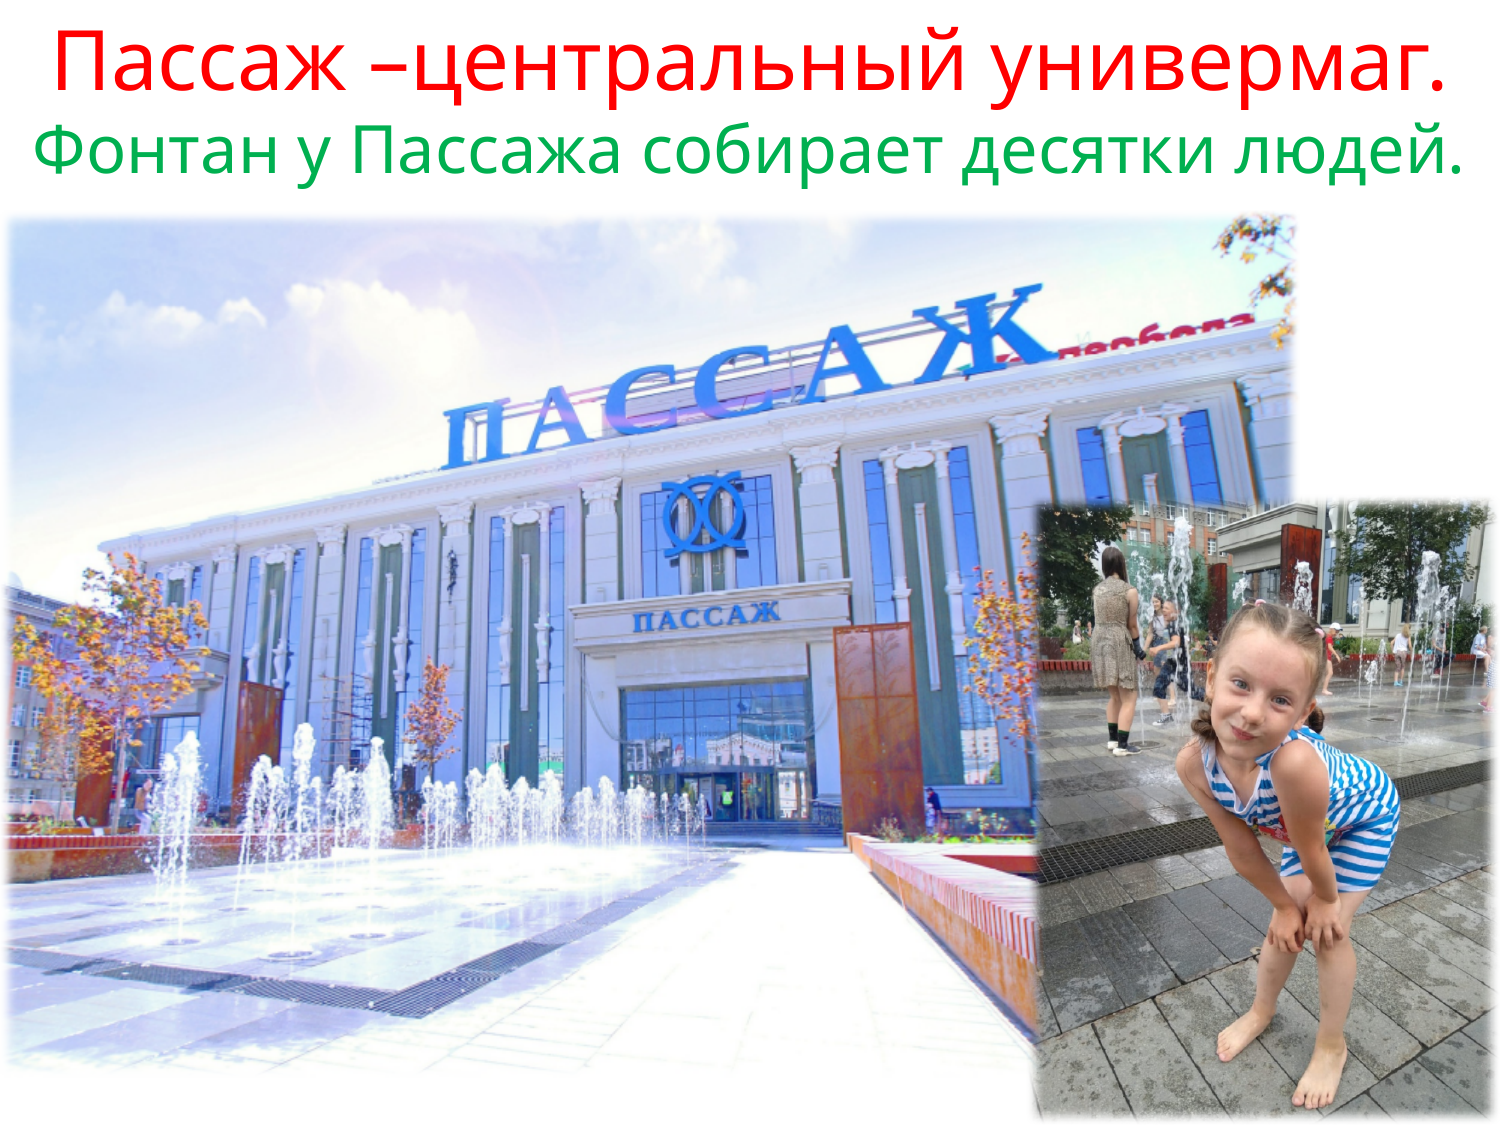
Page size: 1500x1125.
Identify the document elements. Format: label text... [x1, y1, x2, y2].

text_box Пассаж –центральный универмаг. Фонтан у Пассажа собирает десятки людей. [0, 0, 1500, 195]
picture [0, 210, 1500, 1125]
